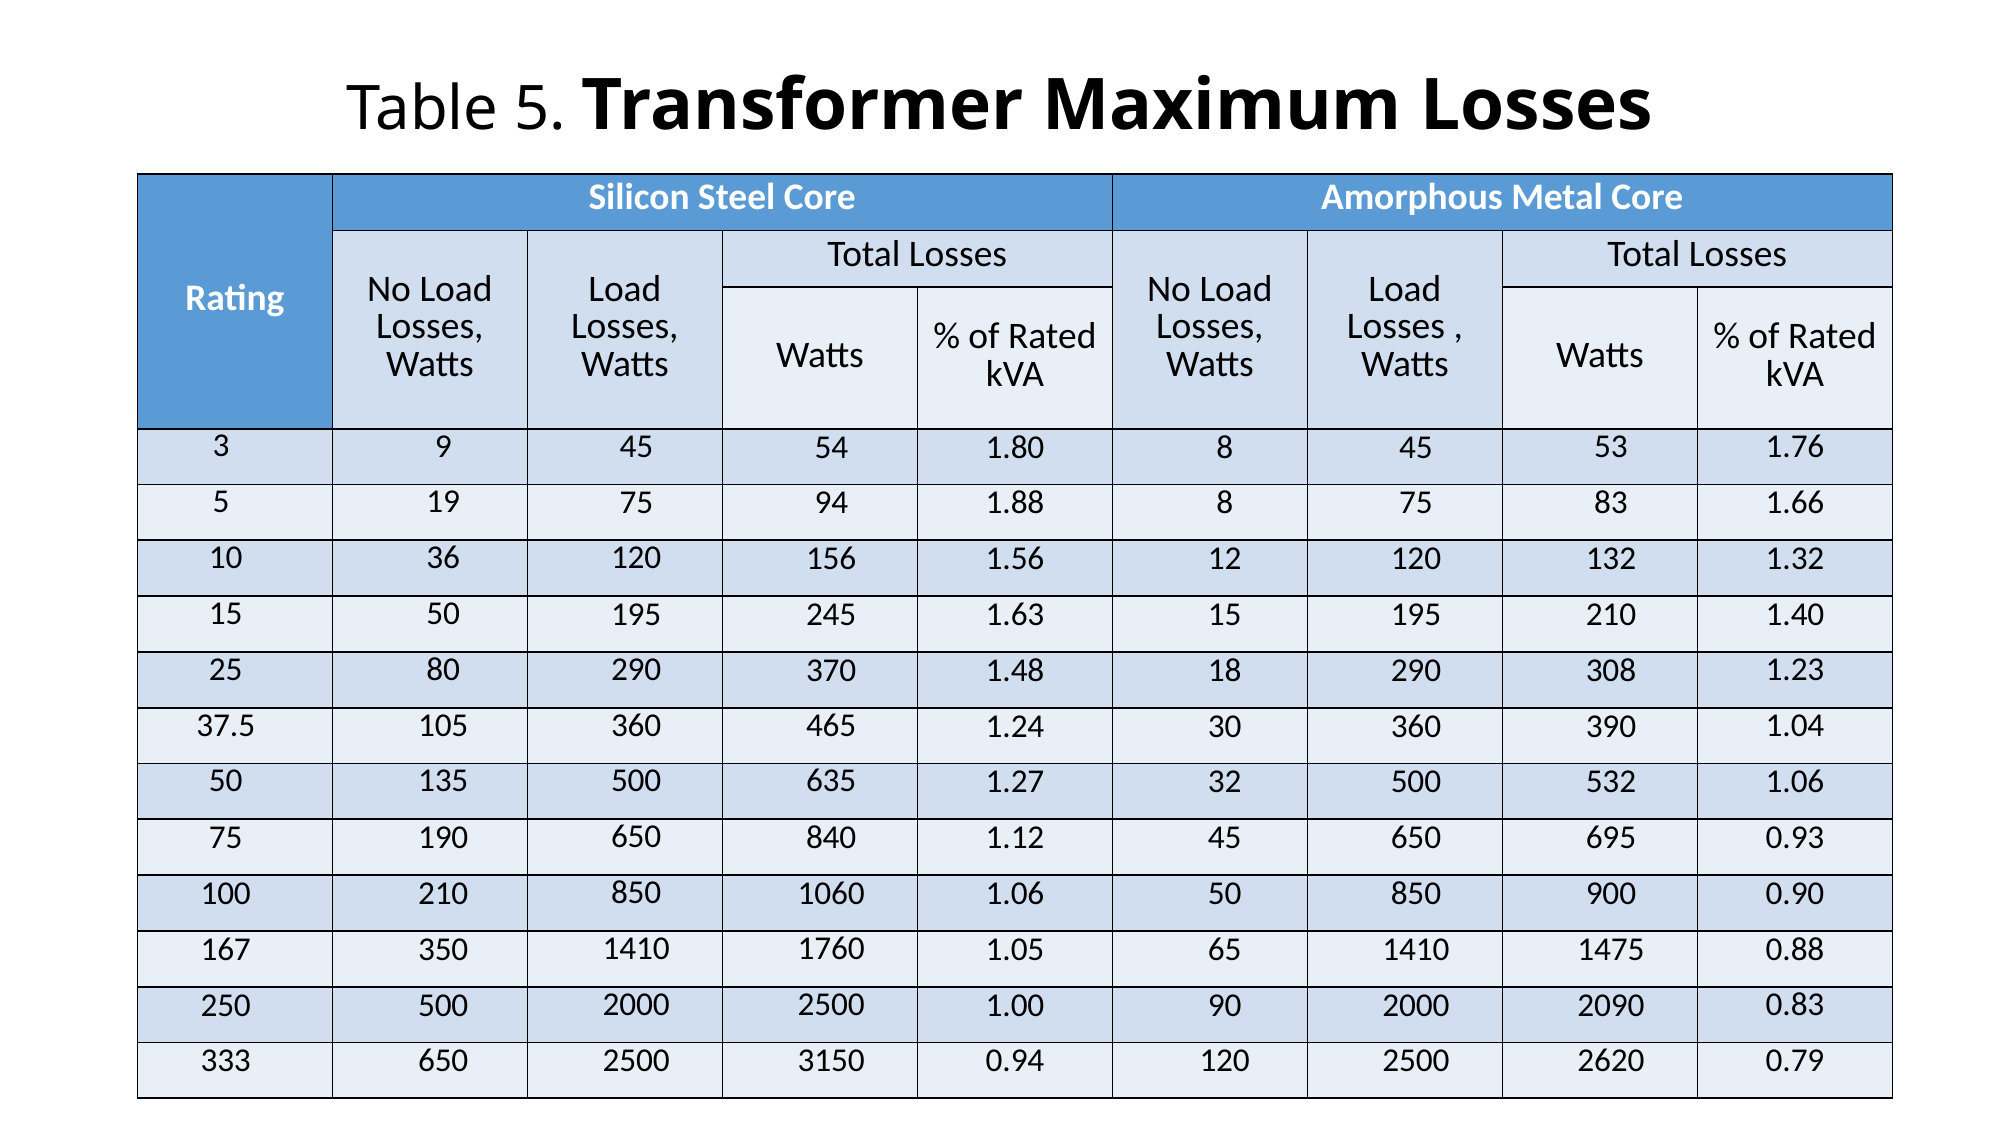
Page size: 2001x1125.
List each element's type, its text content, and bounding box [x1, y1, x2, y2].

table_cell 850 [1308, 876, 1502, 930]
table_cell 2500 [723, 988, 917, 1042]
table_cell 2000 [528, 988, 722, 1042]
table_cell 500 [528, 764, 722, 818]
table_cell 2500 [528, 1043, 722, 1097]
table_cell 83 [1503, 485, 1697, 539]
table_cell 75 [138, 820, 332, 874]
table_cell 210 [1503, 597, 1697, 651]
table_cell 94 [723, 485, 917, 539]
table_cell 2090 [1503, 988, 1697, 1042]
table_cell 500 [333, 988, 527, 1042]
table_cell 50 [333, 597, 527, 651]
table_cell 650 [333, 1043, 527, 1097]
table_header Silicon Steel Core [333, 175, 1112, 230]
table_cell 1.27 [918, 764, 1112, 818]
table_cell 1.32 [1698, 541, 1892, 595]
table_cell Total Losses [723, 231, 1112, 286]
table_cell 100 [138, 876, 332, 930]
title Table 5. Transformer Maximum Losses [137, 59, 1863, 153]
table_cell 45 [1113, 820, 1307, 874]
table_cell 360 [528, 709, 722, 763]
table_cell 156 [723, 541, 917, 595]
table_cell 1.12 [918, 820, 1112, 874]
table_cell 210 [333, 876, 527, 930]
table_cell 635 [723, 764, 917, 818]
table_cell 0.79 [1698, 1043, 1892, 1097]
table_cell Load Losses, Watts [528, 231, 722, 428]
table_cell 50 [138, 764, 332, 818]
table_cell 333 [138, 1043, 332, 1097]
table_cell 37.5 [138, 709, 332, 763]
table_cell Load Losses , Watts [1308, 231, 1502, 428]
table_cell 3 [138, 430, 332, 484]
table_cell 90 [1113, 988, 1307, 1042]
table_cell 1.04 [1698, 709, 1892, 763]
table_cell 12 [1113, 541, 1307, 595]
table_cell 45 [528, 430, 722, 484]
table_cell 8 [1113, 485, 1307, 539]
table_cell 120 [1113, 1043, 1307, 1097]
table_cell 1.66 [1698, 485, 1892, 539]
table_cell 0.94 [918, 1043, 1112, 1097]
table_cell 1.48 [918, 653, 1112, 707]
table_cell 0.83 [1698, 988, 1892, 1042]
table_cell 1.06 [1698, 764, 1892, 818]
table_cell 695 [1503, 820, 1697, 874]
table_cell 245 [723, 597, 917, 651]
table_cell 0.90 [1698, 876, 1892, 930]
table_cell 167 [138, 932, 332, 986]
table_cell 54 [723, 430, 917, 484]
table_cell 1.06 [918, 876, 1112, 930]
table_cell 65 [1113, 932, 1307, 986]
table_cell 3150 [723, 1043, 917, 1097]
table_cell 45 [1308, 430, 1502, 484]
table_cell No Load Losses, Watts [333, 231, 527, 428]
table_cell 850 [528, 876, 722, 930]
table_cell 75 [1308, 485, 1502, 539]
table_cell 25 [138, 653, 332, 707]
table_cell 8 [1113, 430, 1307, 484]
table_cell 2000 [1308, 988, 1502, 1042]
table_cell 308 [1503, 653, 1697, 707]
table_cell 132 [1503, 541, 1697, 595]
table_cell 1.24 [918, 709, 1112, 763]
table_cell 18 [1113, 653, 1307, 707]
table_cell 1.88 [918, 485, 1112, 539]
table_cell 80 [333, 653, 527, 707]
table_cell 1.00 [918, 988, 1112, 1042]
table_cell 1475 [1503, 932, 1697, 986]
table_cell 1.23 [1698, 653, 1892, 707]
table_cell 15 [138, 597, 332, 651]
table_cell 120 [528, 541, 722, 595]
table_cell 250 [138, 988, 332, 1042]
table_cell 10 [138, 541, 332, 595]
table_cell 650 [528, 820, 722, 874]
table_cell 53 [1503, 430, 1697, 484]
table_cell 360 [1308, 709, 1502, 763]
table_cell 32 [1113, 764, 1307, 818]
table_cell 105 [333, 709, 527, 763]
table_cell Total Losses [1503, 231, 1892, 286]
table_cell 900 [1503, 876, 1697, 930]
table_cell 9 [333, 430, 527, 484]
table_cell 2500 [1308, 1043, 1502, 1097]
table_cell 50 [1113, 876, 1307, 930]
table_cell 350 [333, 932, 527, 986]
table_cell 390 [1503, 709, 1697, 763]
table_cell 30 [1113, 709, 1307, 763]
table_cell 2620 [1503, 1043, 1697, 1097]
table_cell 290 [528, 653, 722, 707]
table_cell 1.40 [1698, 597, 1892, 651]
table_cell 1.56 [918, 541, 1112, 595]
table_cell 1.63 [918, 597, 1112, 651]
table_cell 290 [1308, 653, 1502, 707]
table_cell 1.05 [918, 932, 1112, 986]
table_header Rating [138, 175, 332, 428]
table_cell 1410 [1308, 932, 1502, 986]
table_cell 1.76 [1698, 430, 1892, 484]
table_cell 465 [723, 709, 917, 763]
table_cell 0.88 [1698, 932, 1892, 986]
table_cell 195 [528, 597, 722, 651]
table_cell 190 [333, 820, 527, 874]
table_header Amorphous Metal Core [1113, 175, 1892, 230]
table_cell 1410 [528, 932, 722, 986]
table_cell % of Rated kVA [918, 288, 1112, 428]
table_cell 840 [723, 820, 917, 874]
table_cell 120 [1308, 541, 1502, 595]
table_cell 532 [1503, 764, 1697, 818]
table_cell 19 [333, 485, 527, 539]
table_cell 650 [1308, 820, 1502, 874]
table_cell Watts [1503, 288, 1697, 428]
table_cell 370 [723, 653, 917, 707]
table_cell 75 [528, 485, 722, 539]
table_cell % of Rated kVA [1698, 288, 1892, 428]
table_cell 1060 [723, 876, 917, 930]
table_cell 1760 [723, 932, 917, 986]
table_cell 1.80 [918, 430, 1112, 484]
table_cell Watts [723, 288, 917, 428]
table_cell No Load Losses, Watts [1113, 231, 1307, 428]
table_cell 195 [1308, 597, 1502, 651]
table_cell 5 [138, 485, 332, 539]
table_cell 500 [1308, 764, 1502, 818]
table_cell 0.93 [1698, 820, 1892, 874]
table_cell 135 [333, 764, 527, 818]
table_cell 15 [1113, 597, 1307, 651]
table_cell 36 [333, 541, 527, 595]
